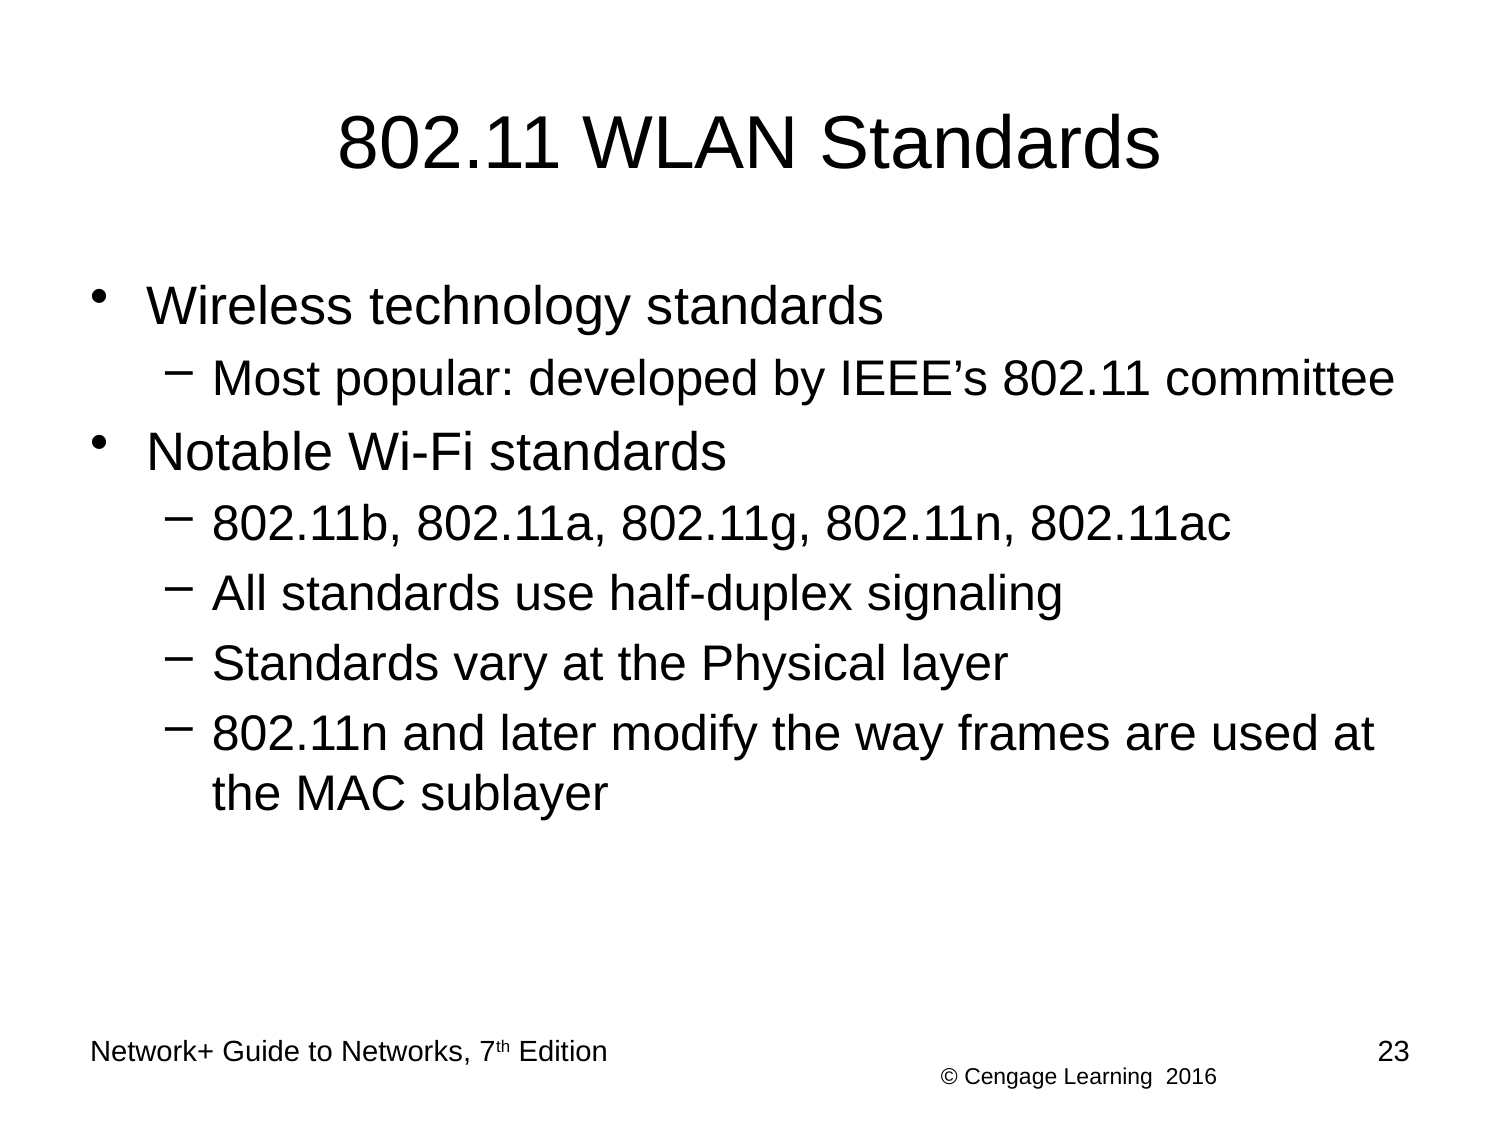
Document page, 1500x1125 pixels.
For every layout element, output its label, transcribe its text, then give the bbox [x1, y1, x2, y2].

title 802.11 WLAN Standards [75, 45, 1425, 233]
slide_number 23 [1312, 1024, 1426, 1103]
list Wireless technology standards Most popular: developed by IEEE’s 802.11 committee Notable Wi-Fi standards 802.11b, 802.11a, 802.11g, 802.11n, 802.11ac All standards use half-duplex signaling Standards vary at the Physical layer 802.11n and later modify the way frames are used at the MAC sublayer [75, 262, 1425, 1005]
footer Network+ Guide to Networks, 7th Edition [74, 1024, 713, 1103]
